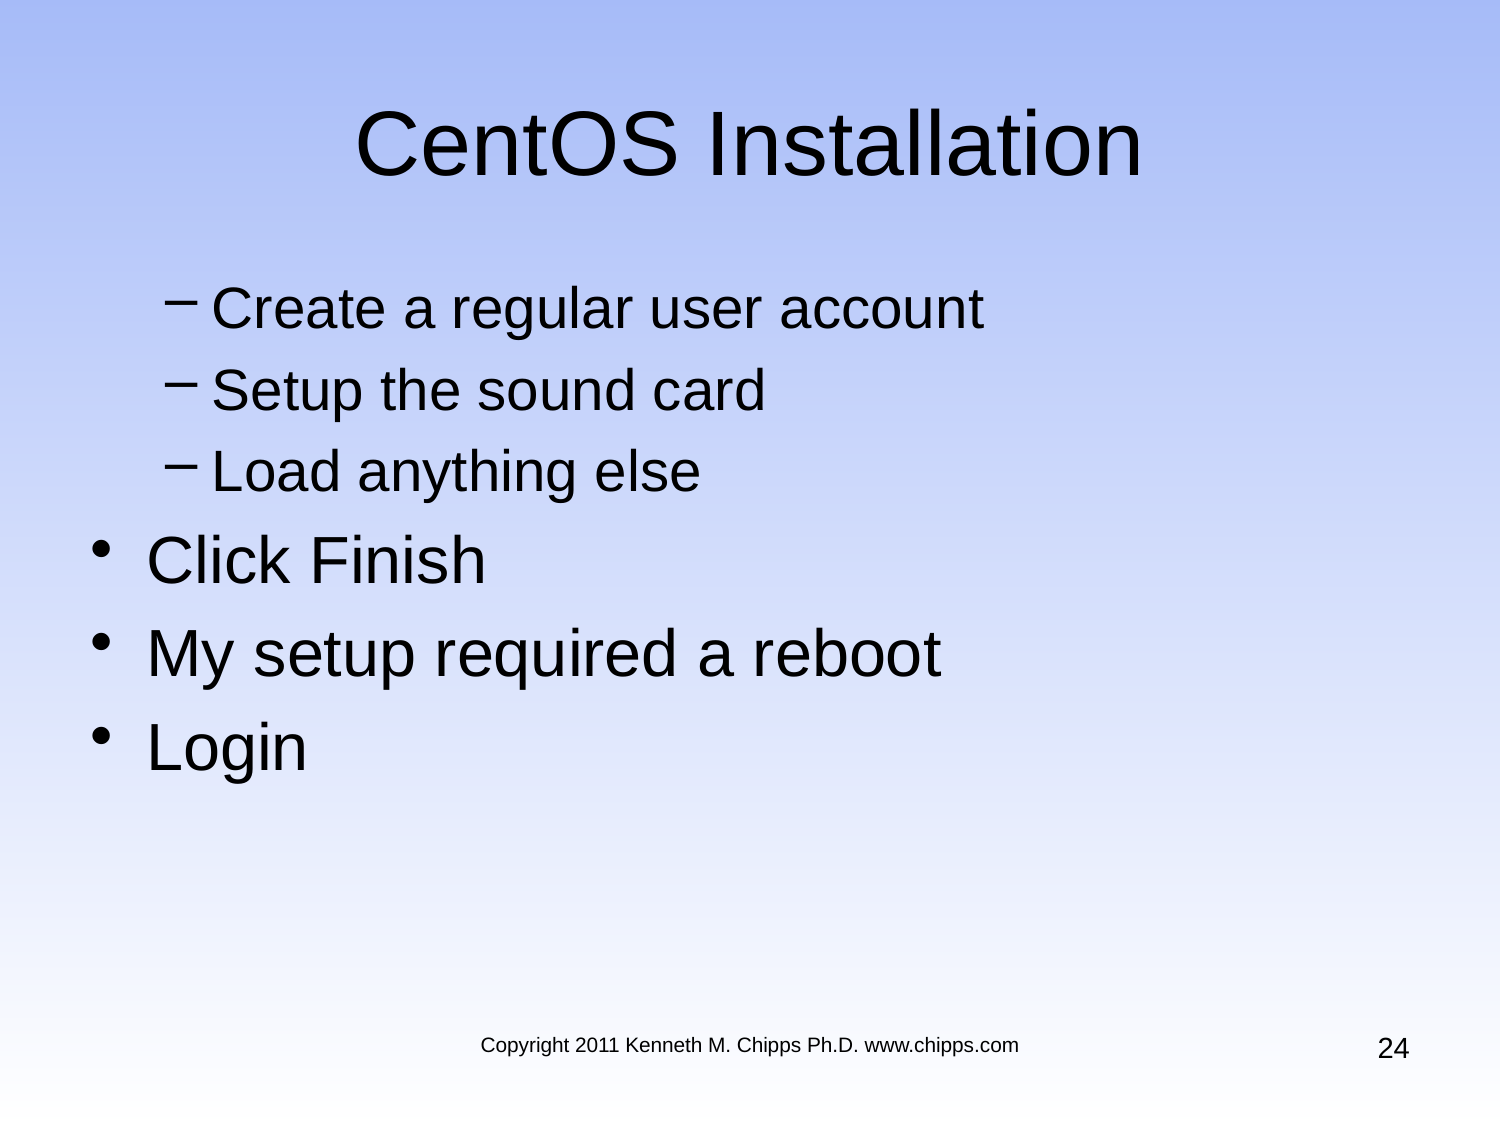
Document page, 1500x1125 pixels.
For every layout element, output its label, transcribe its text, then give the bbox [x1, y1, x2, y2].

slide_number 24 [1074, 1021, 1426, 1101]
footer Copyright 2011 Kenneth M. Chipps Ph.D. www.chipps.com [449, 1024, 1051, 1103]
list Create a regular user account Setup the sound card Load anything else Click Finish My setup required a reboot Login [74, 262, 1426, 1006]
title CentOS Installation [74, 44, 1426, 233]
